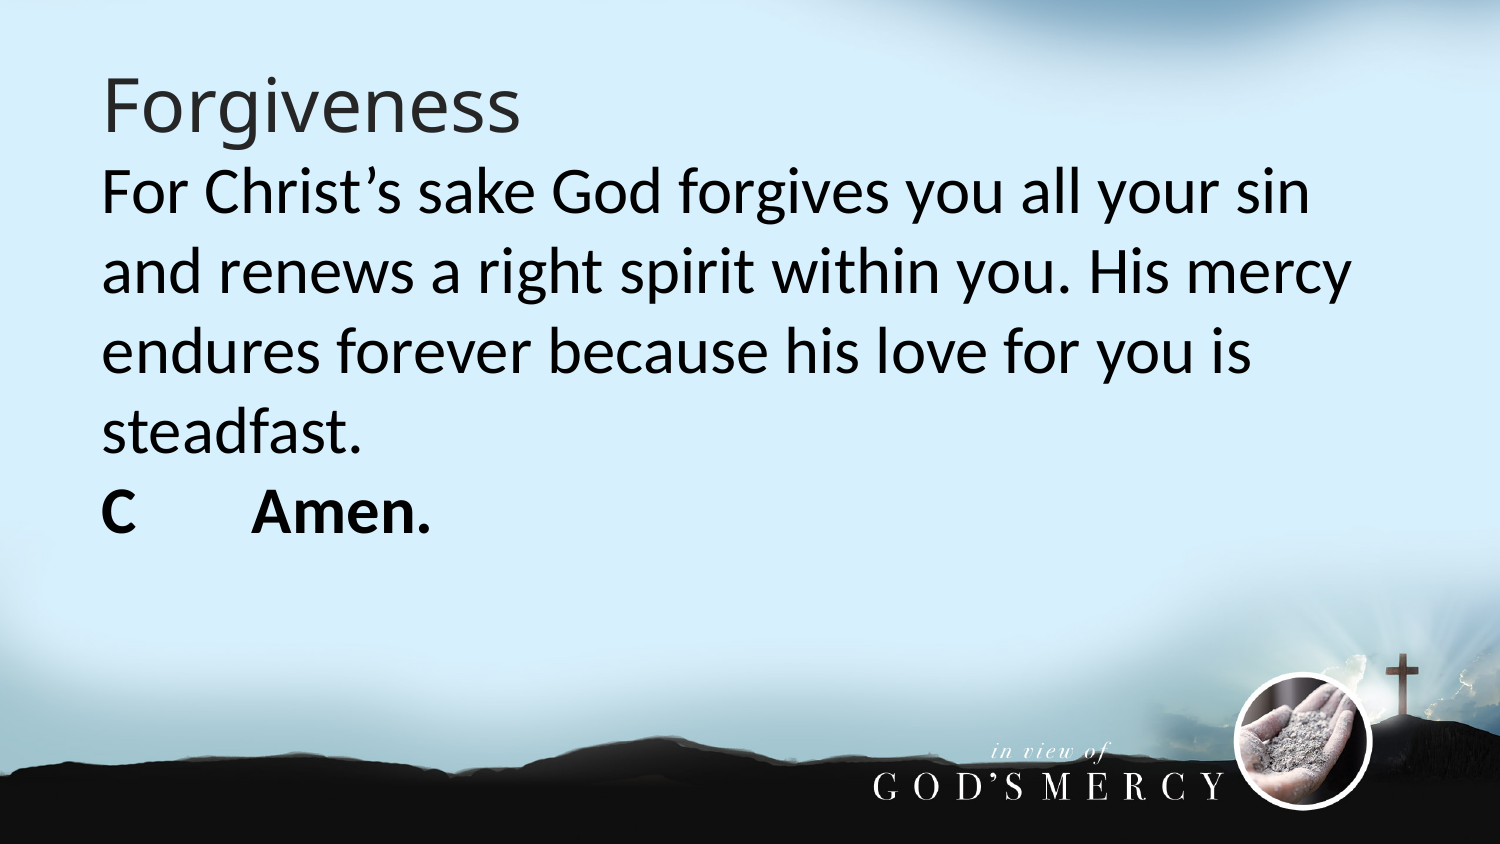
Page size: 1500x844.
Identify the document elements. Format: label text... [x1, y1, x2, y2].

picture [0, 0, 1500, 844]
text_box Forgiveness For Christ’s sake God forgives you all your sin and renews a right spirit within you. His mercy endures forever because his love for you is steadfast. C Amen. [87, 49, 1413, 555]
